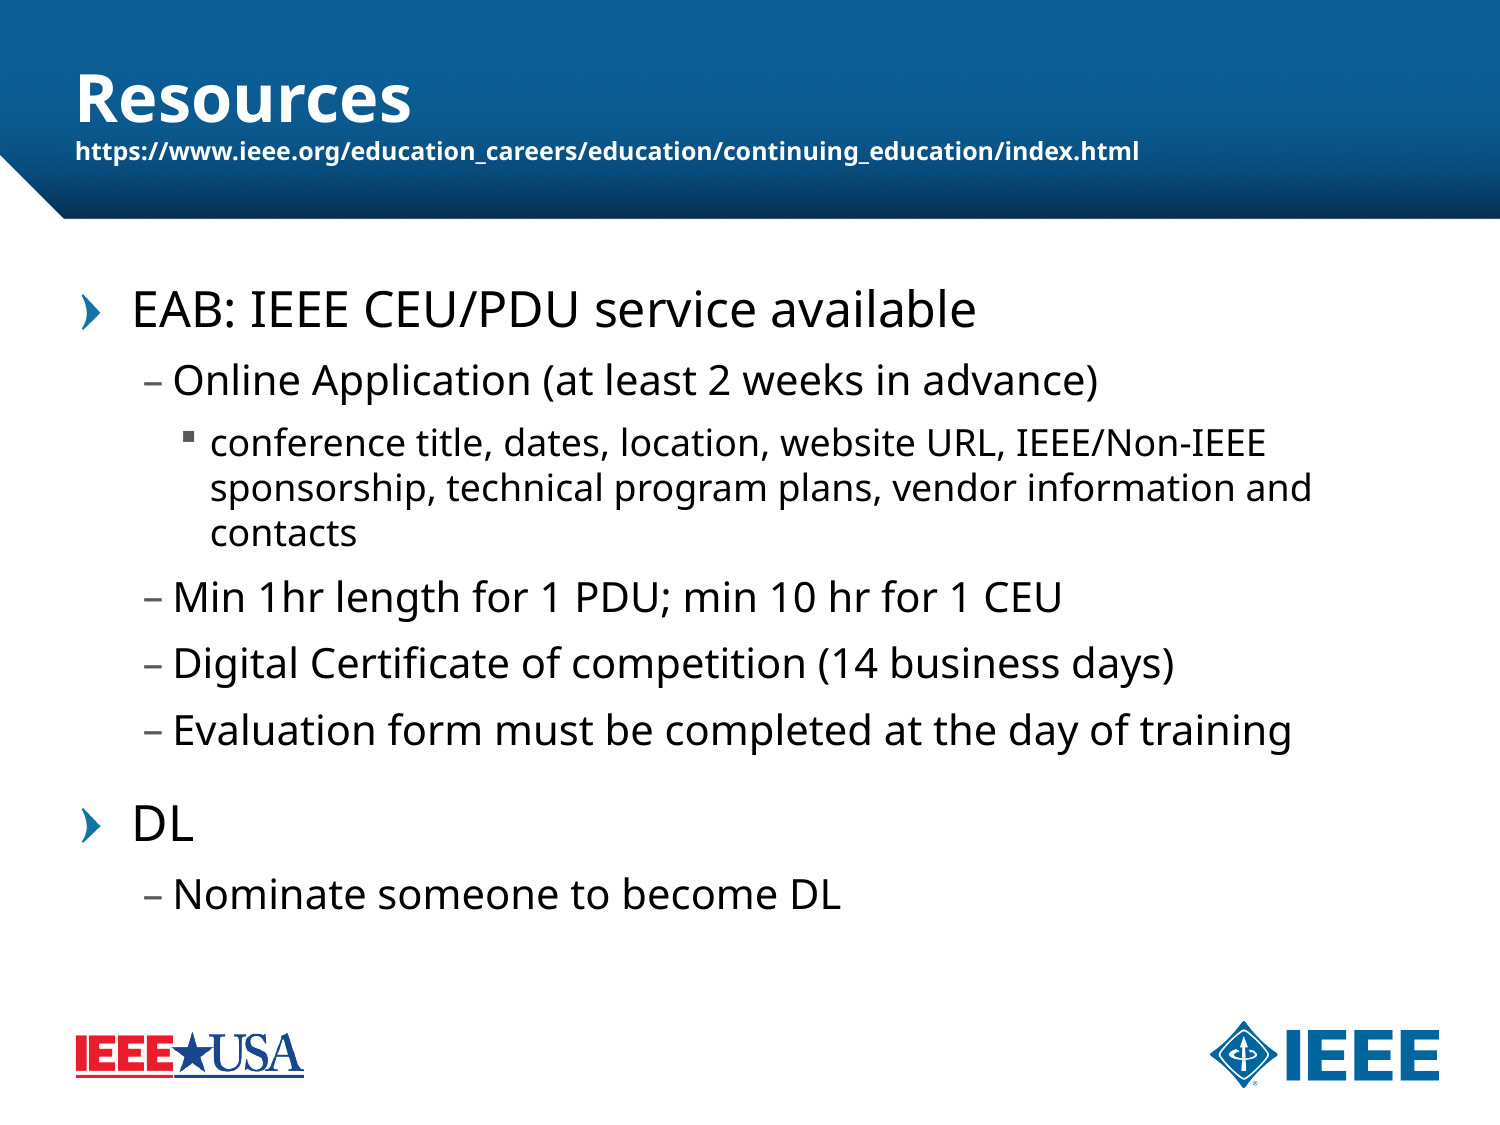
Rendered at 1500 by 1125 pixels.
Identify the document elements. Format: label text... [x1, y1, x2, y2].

list EAB: IEEE CEU/PDU service available Online Application (at least 2 weeks in advance) conference title, dates, location, website URL, IEEE/Non-IEEE sponsorship, technical program plans, vendor information and contacts Min 1hr length for 1 PDU; min 10 hr for 1 CEU Digital Certificate of competition (14 business days) Evaluation form must be completed at the day of training DL Nominate someone to become DL [60, 270, 1426, 990]
picture [0, 0, 1500, 1125]
title Resources https://www.ieee.org/education_careers/education/continuing_education/index.html [59, 22, 1426, 199]
